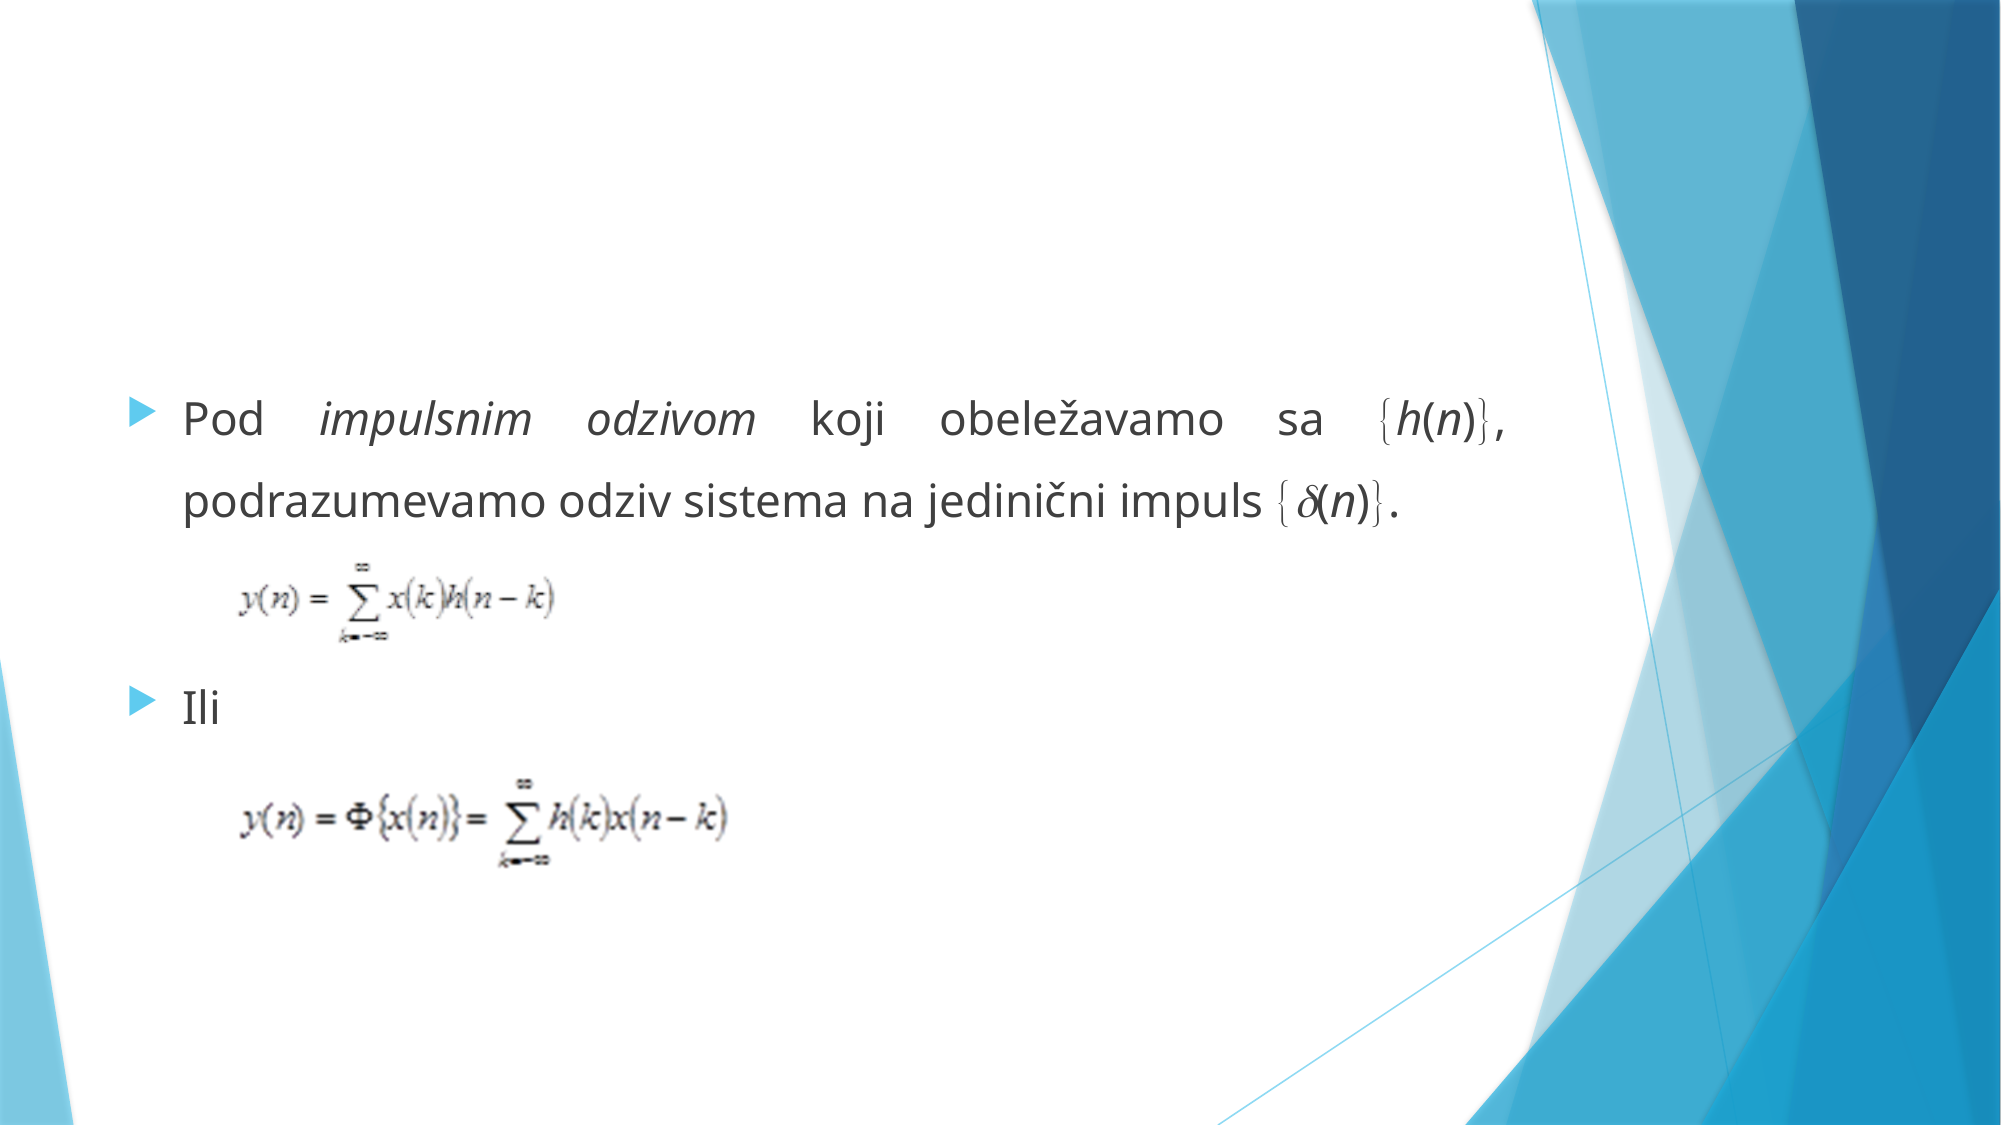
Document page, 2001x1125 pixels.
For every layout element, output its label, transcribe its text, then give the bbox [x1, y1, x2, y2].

picture [231, 765, 736, 880]
picture [231, 550, 564, 654]
list Pod impulsnim odzivom koji obeležavamo sa h(n), podrazumevamo odziv sistema na jedinični impuls (n). Ili [111, 354, 1522, 992]
